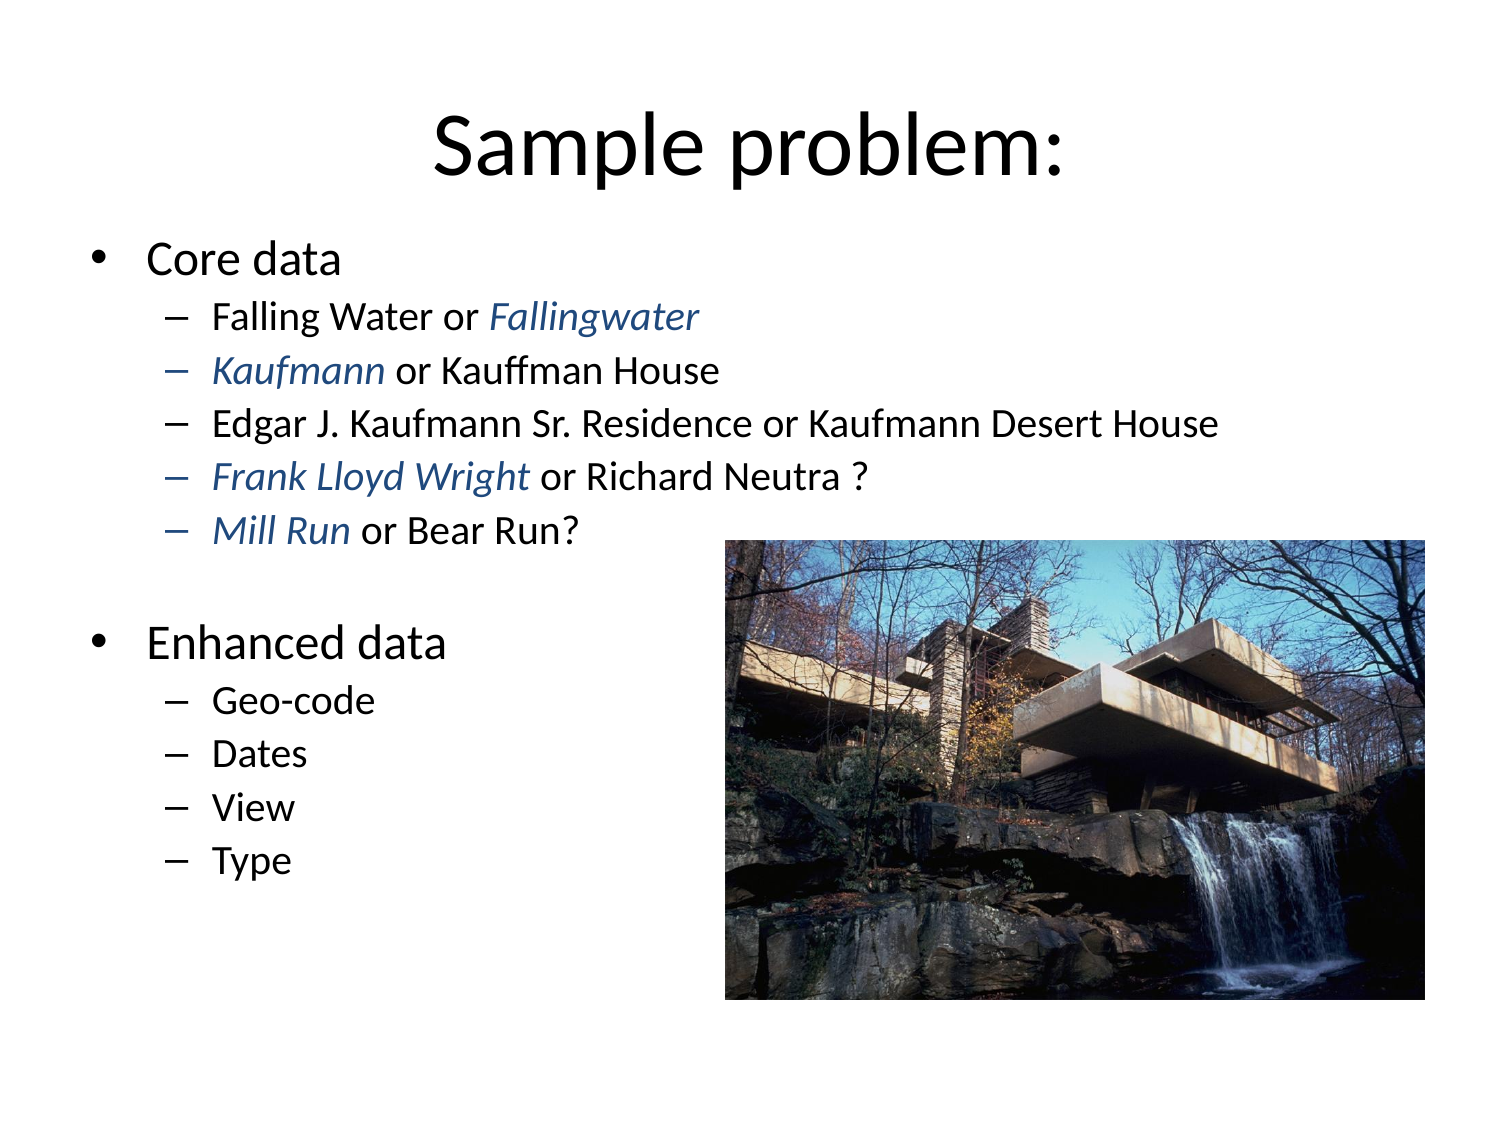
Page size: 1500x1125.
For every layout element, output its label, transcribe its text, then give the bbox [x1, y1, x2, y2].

title Sample problem: [75, 45, 1425, 224]
list Core data Falling Water or Fallingwater Kaufmann or Kauffman House Edgar J. Kaufmann Sr. Residence or Kaufmann Desert House Frank Lloyd Wright or Richard Neutra ? Mill Run or Bear Run? Enhanced data Geo-code Dates View Type [75, 224, 1425, 969]
picture [724, 540, 1426, 1001]
